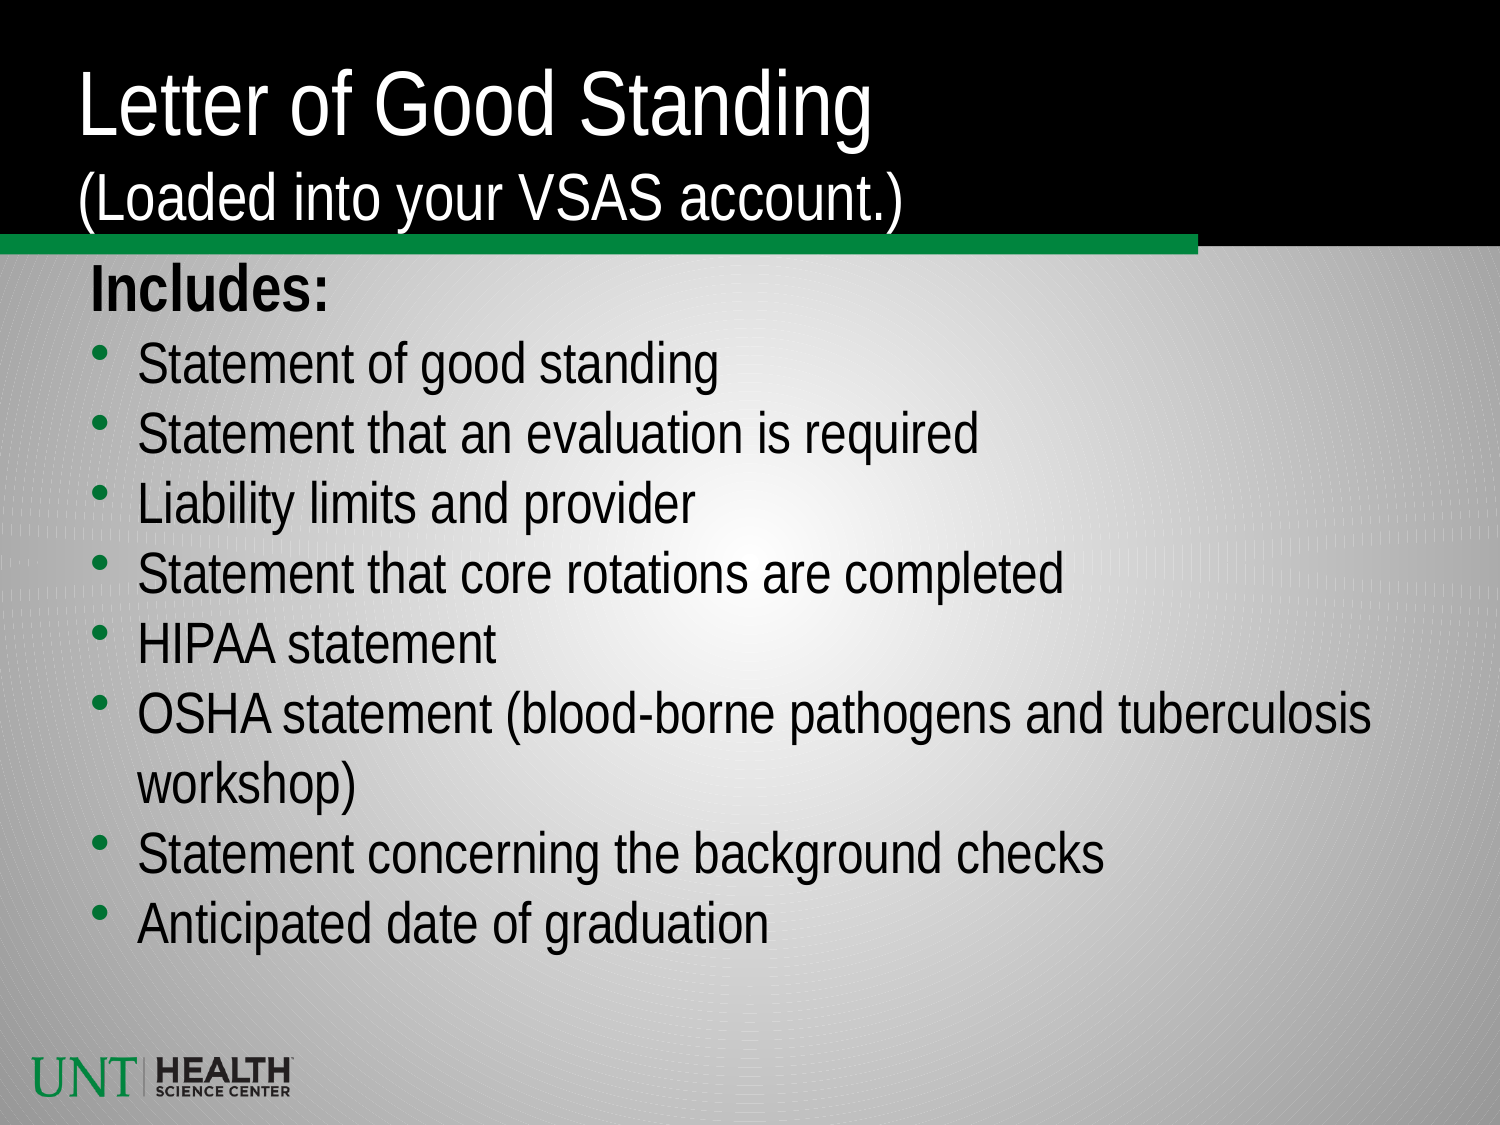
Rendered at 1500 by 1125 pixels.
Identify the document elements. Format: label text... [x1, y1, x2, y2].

picture [31, 1057, 294, 1097]
title Letter of Good Standing (Loaded into your VSAS account.) [61, 44, 1450, 233]
list Includes: Statement of good standing Statement that an evaluation is required Liability limits and provider Statement that core rotations are completed HIPAA statement OSHA statement (blood-borne pathogens and tuberculosis workshop) Statement concerning the background checks Anticipated date of graduation [74, 237, 1426, 956]
